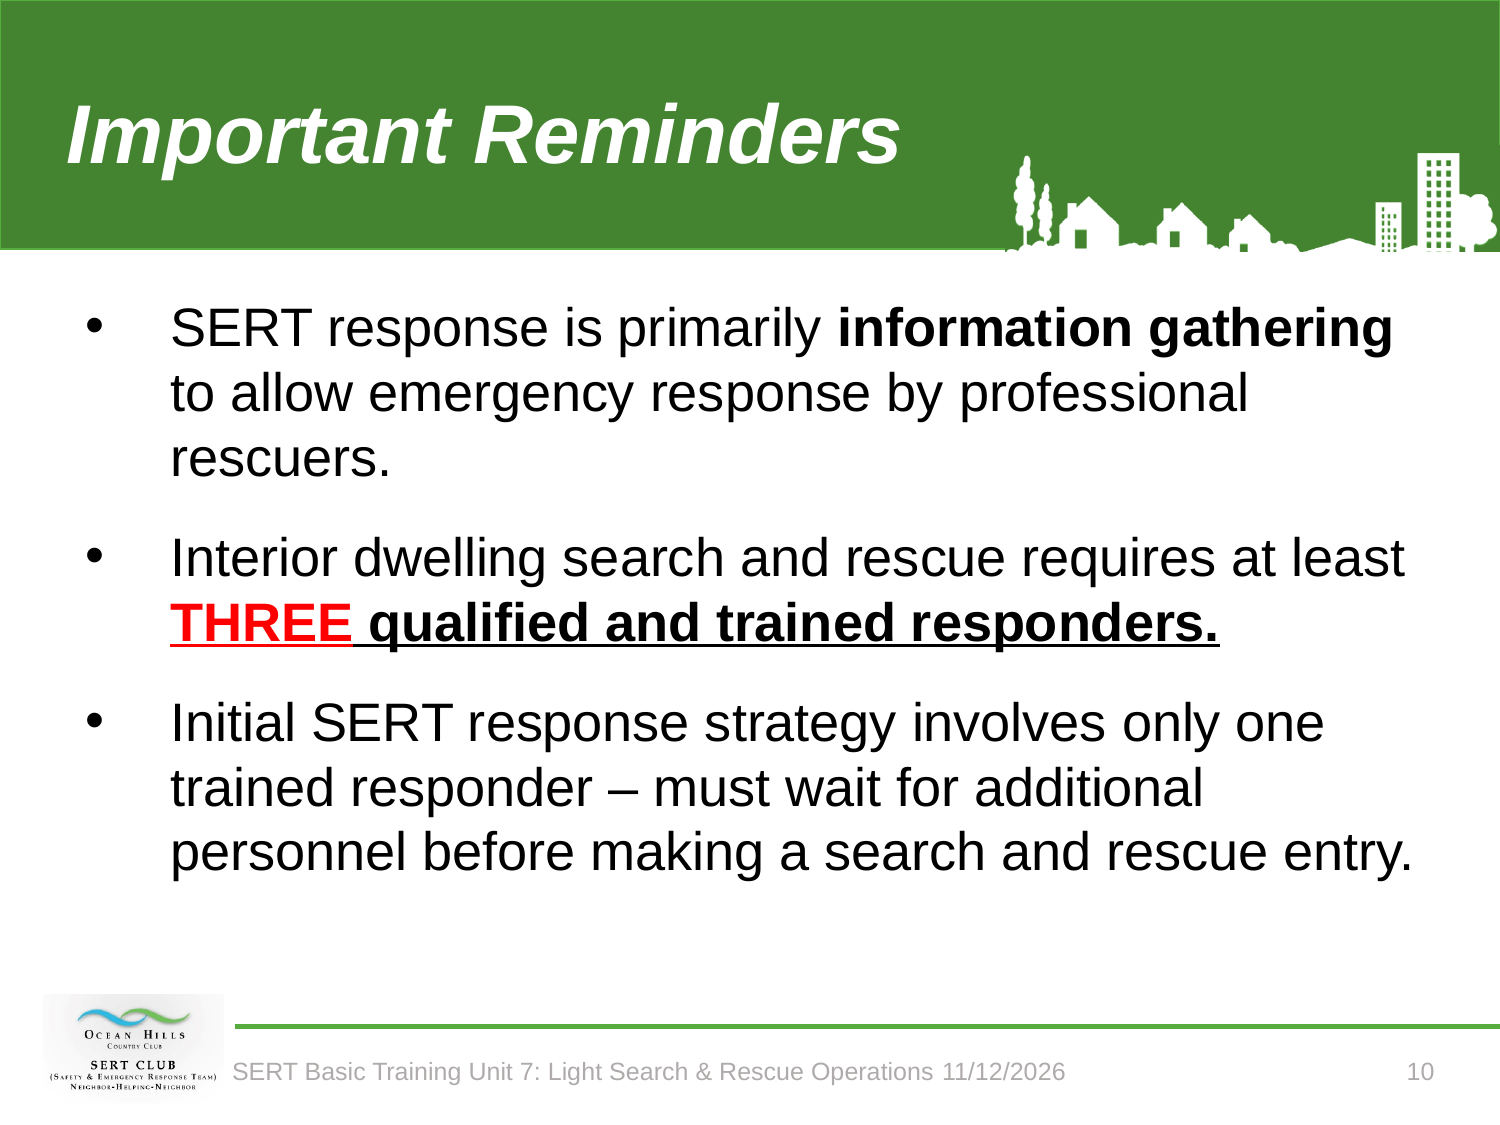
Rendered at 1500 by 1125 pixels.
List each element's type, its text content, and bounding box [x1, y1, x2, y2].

title Important Reminders [51, 52, 1005, 220]
list SERT response is primarily information gathering to allow emergency response by professional rescuers. Interior dwelling search and rescue requires at least THREE qualified and trained responders. Initial SERT response strategy involves only one trained responder – must wait for additional personnel before making a search and rescue entry. [70, 285, 1430, 982]
list 10 [1153, 1047, 1450, 1098]
picture [43, 994, 224, 1104]
list SERT Basic Training Unit 7: Light Search & Rescue Operations 3/19/2023 [217, 1047, 1113, 1098]
picture [1005, 145, 1500, 252]
